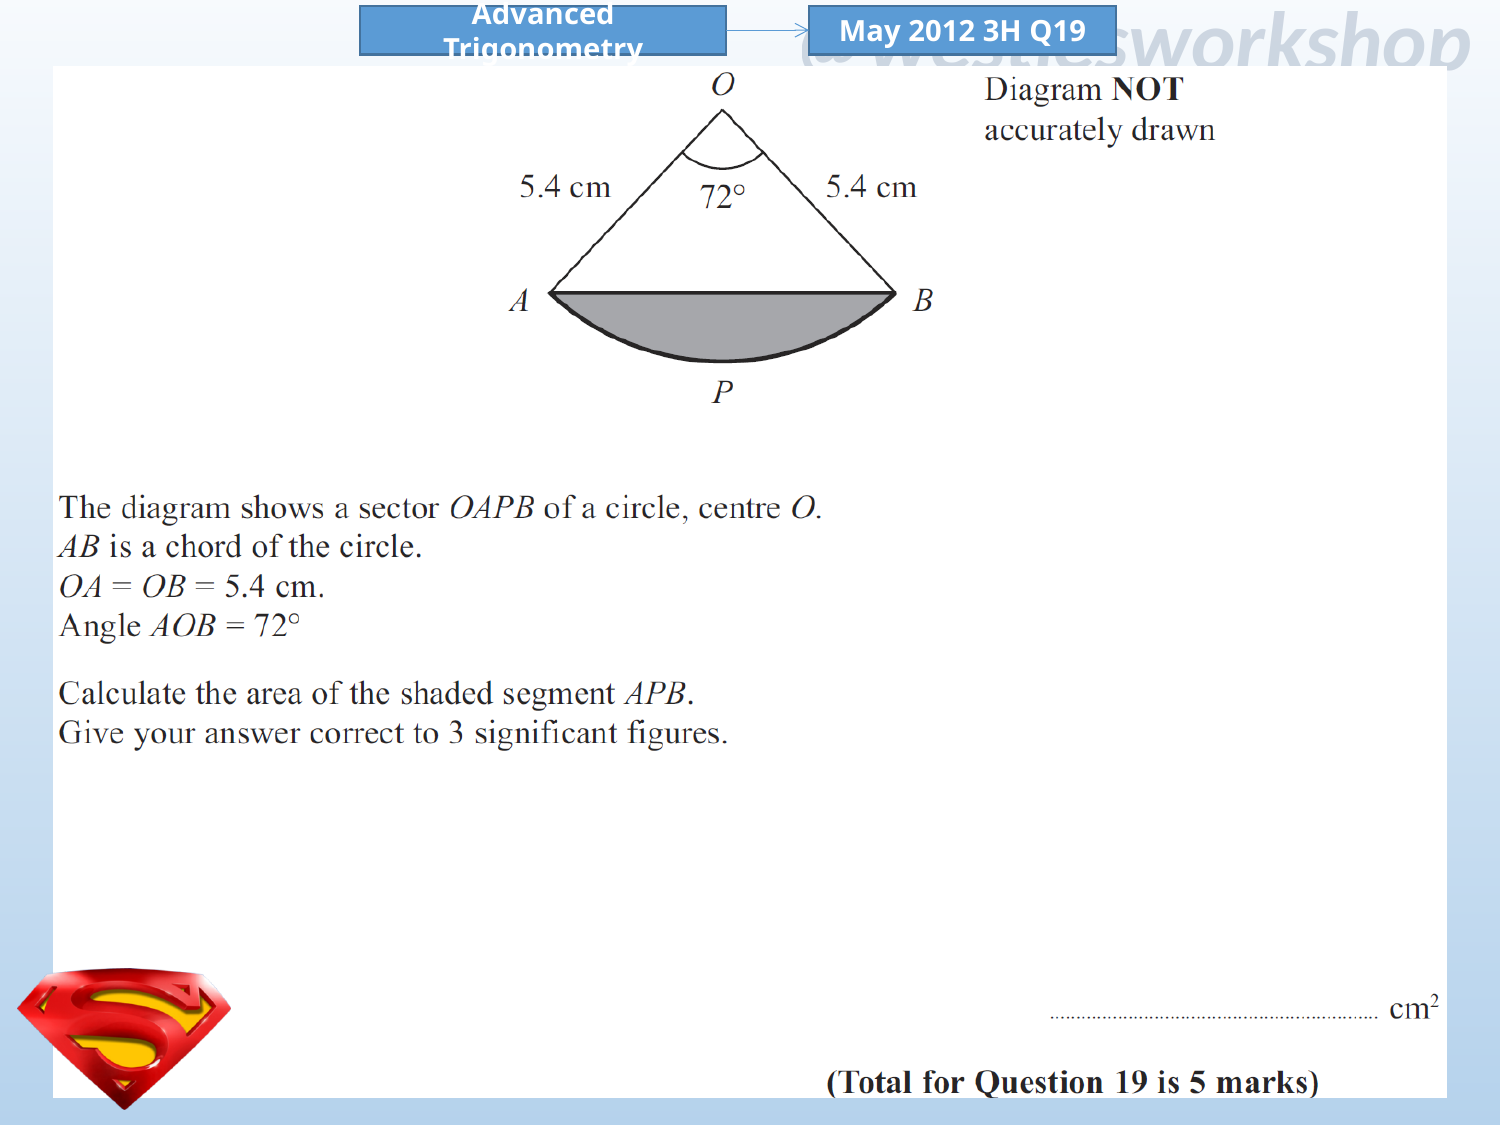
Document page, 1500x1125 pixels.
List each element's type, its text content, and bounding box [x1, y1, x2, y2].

text_box Advanced Trigonometry [359, 5, 727, 56]
text_box May 2012 3H Q19 [808, 5, 1117, 56]
picture [17, 66, 1447, 1110]
